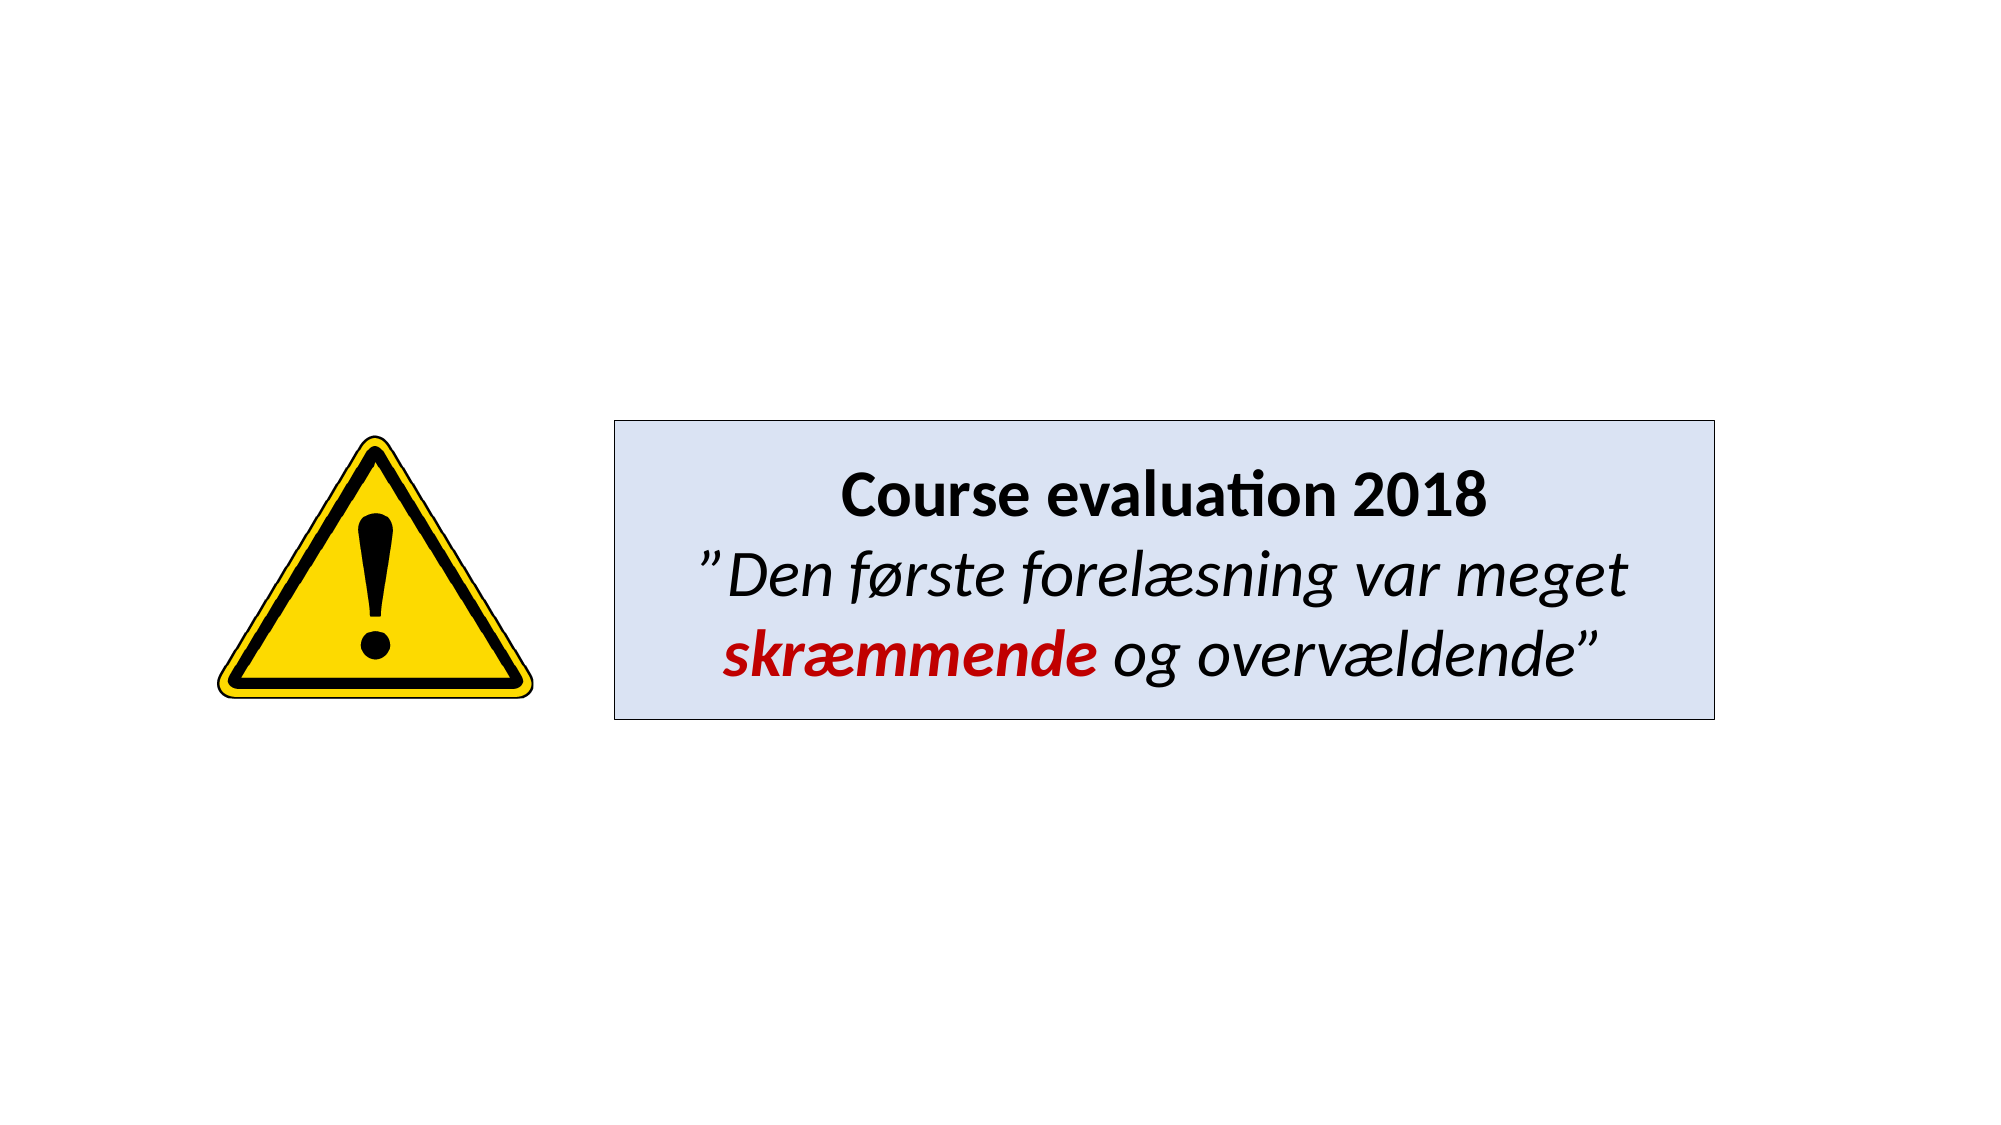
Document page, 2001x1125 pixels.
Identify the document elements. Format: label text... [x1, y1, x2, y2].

picture [216, 434, 534, 699]
text_box Course evaluation 2018 ”Den første forelæsning var meget skræmmende og overvældende” [614, 420, 1715, 720]
